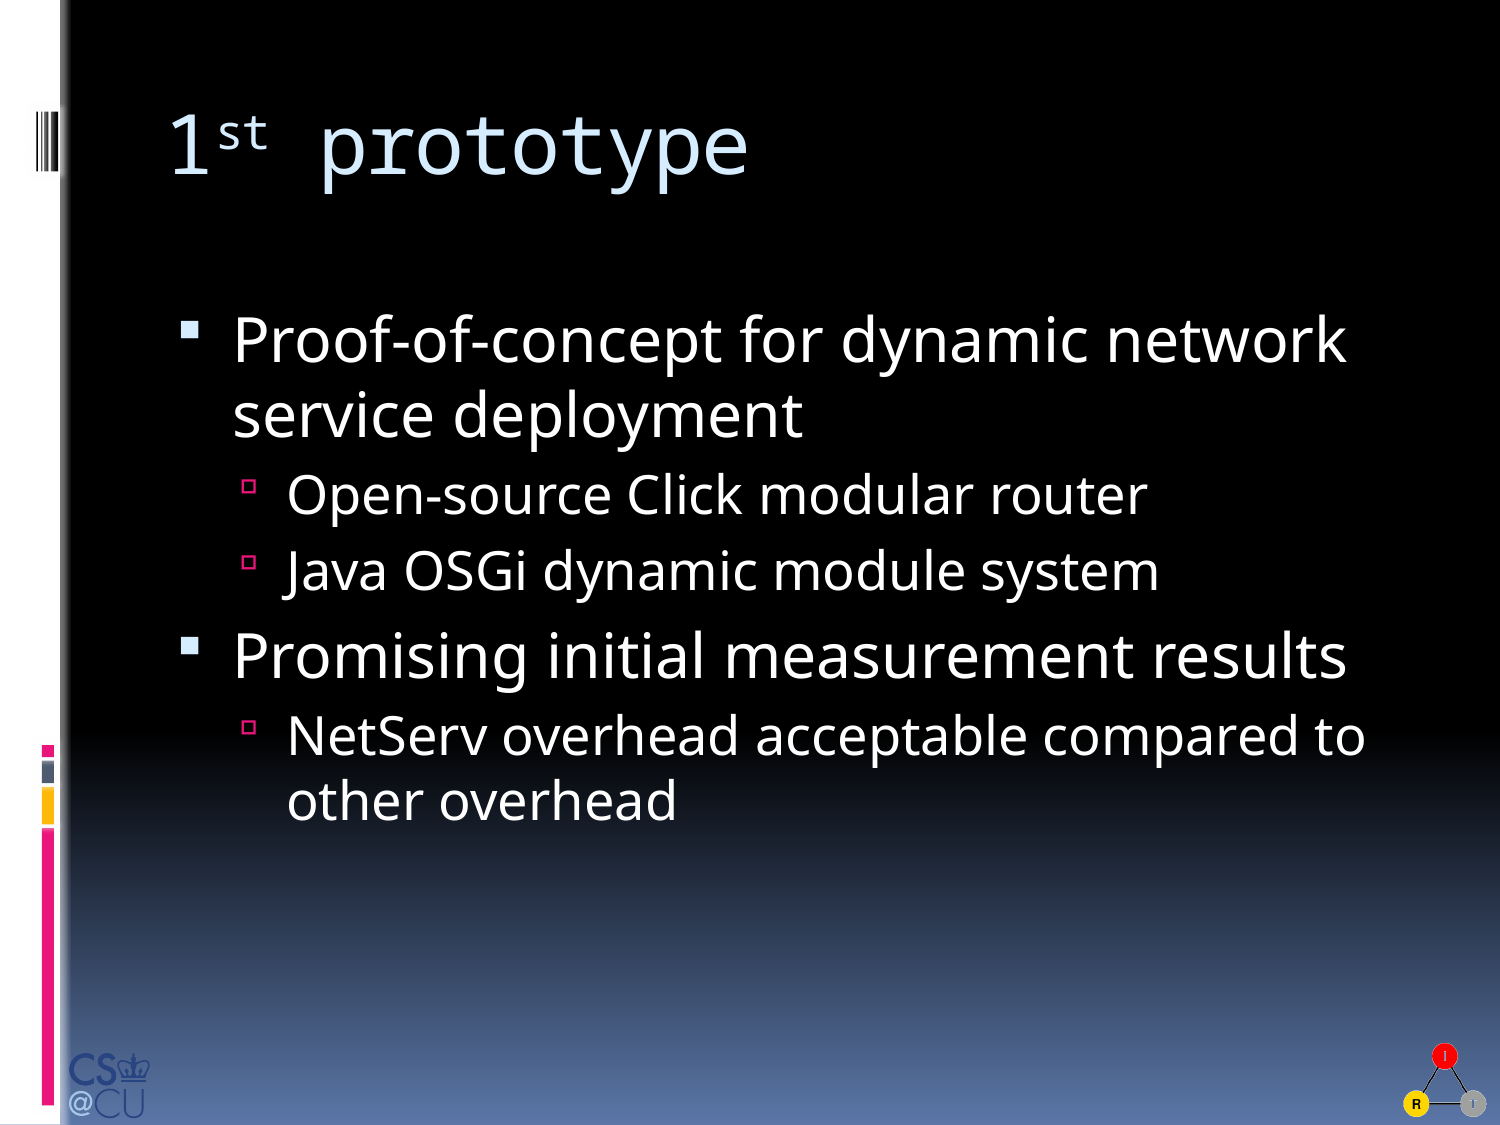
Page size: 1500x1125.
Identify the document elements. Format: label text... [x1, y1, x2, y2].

picture [1401, 1041, 1488, 1119]
list Proof-of-concept for dynamic network service deployment Open-source Click modular router Java OSGi dynamic module system Promising initial measurement results NetServ overhead acceptable compared to other overhead [150, 292, 1425, 1043]
title 1st prototype [150, 83, 1425, 234]
